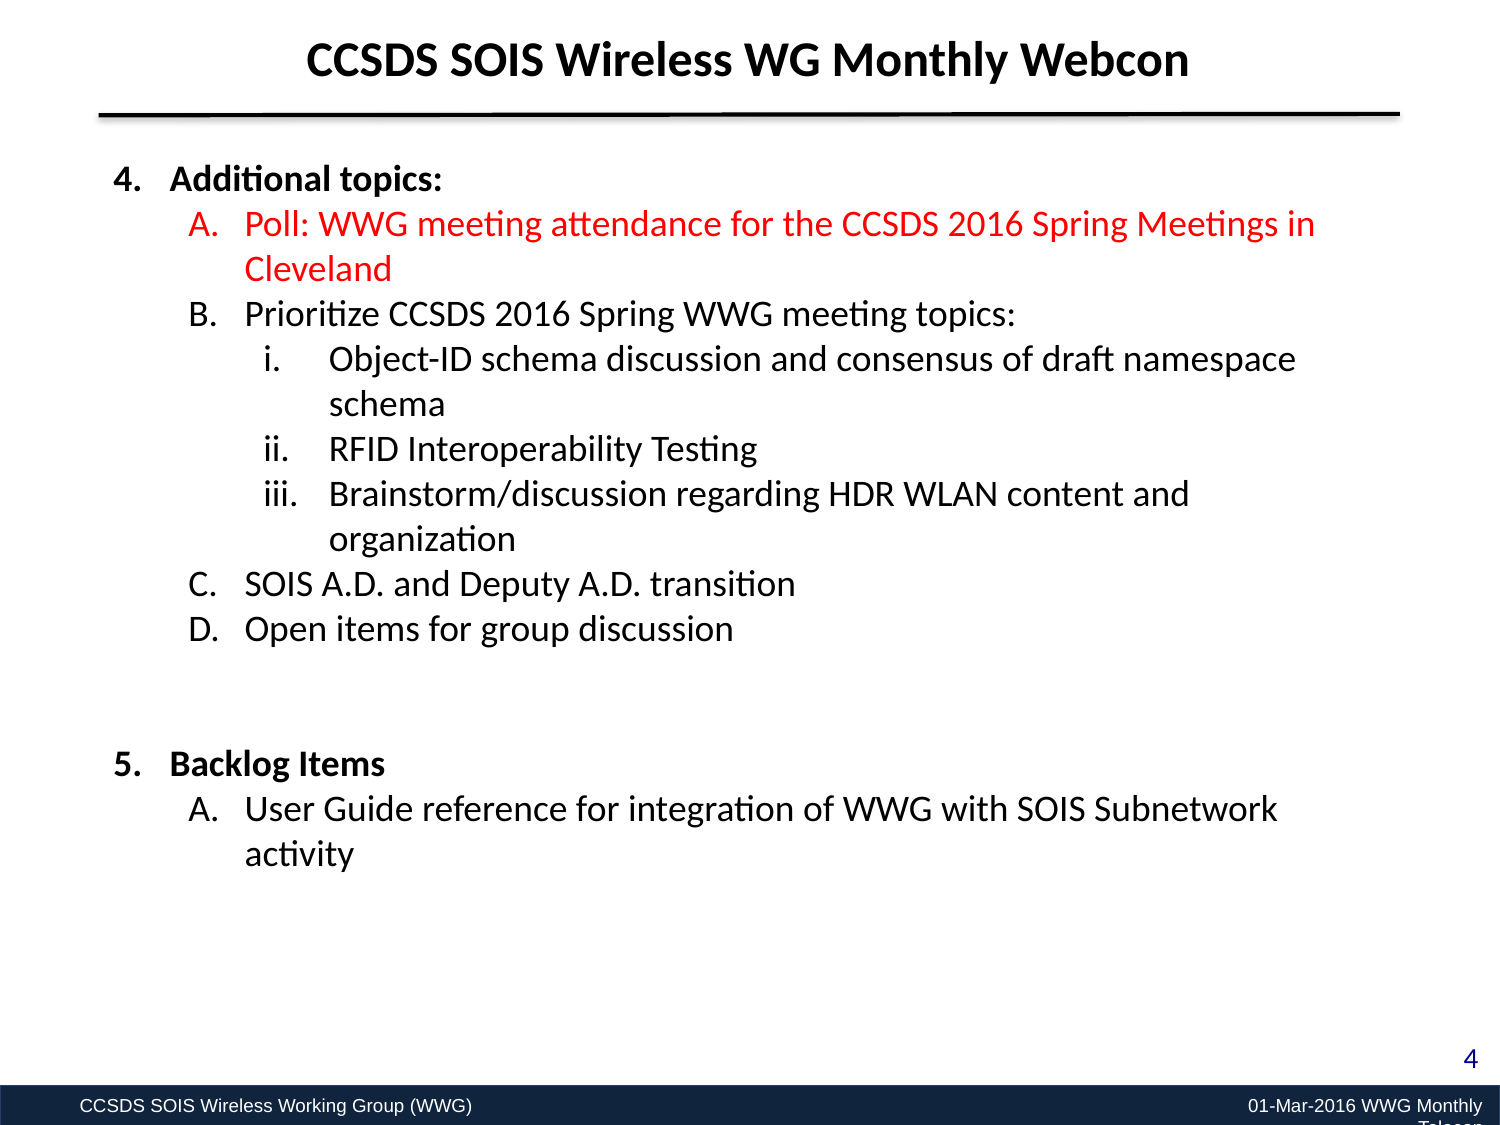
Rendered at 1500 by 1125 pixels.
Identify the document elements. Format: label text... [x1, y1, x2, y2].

text_box CCSDS SOIS Wireless WG Monthly Webcon [291, 19, 1206, 95]
text_box Additional topics: Poll: WWG meeting attendance for the CCSDS 2016 Spring Meetings in Cleveland Prioritize CCSDS 2016 Spring WWG meeting topics: Object-ID schema discussion and consensus of draft namespace schema RFID Interoperability Testing Brainstorm/discussion regarding HDR WLAN content and organization SOIS A.D. and Deputy A.D. transition Open items for group discussion Backlog Items User Guide reference for integration of WWG with SOIS Subnetwork activity [98, 146, 1400, 971]
